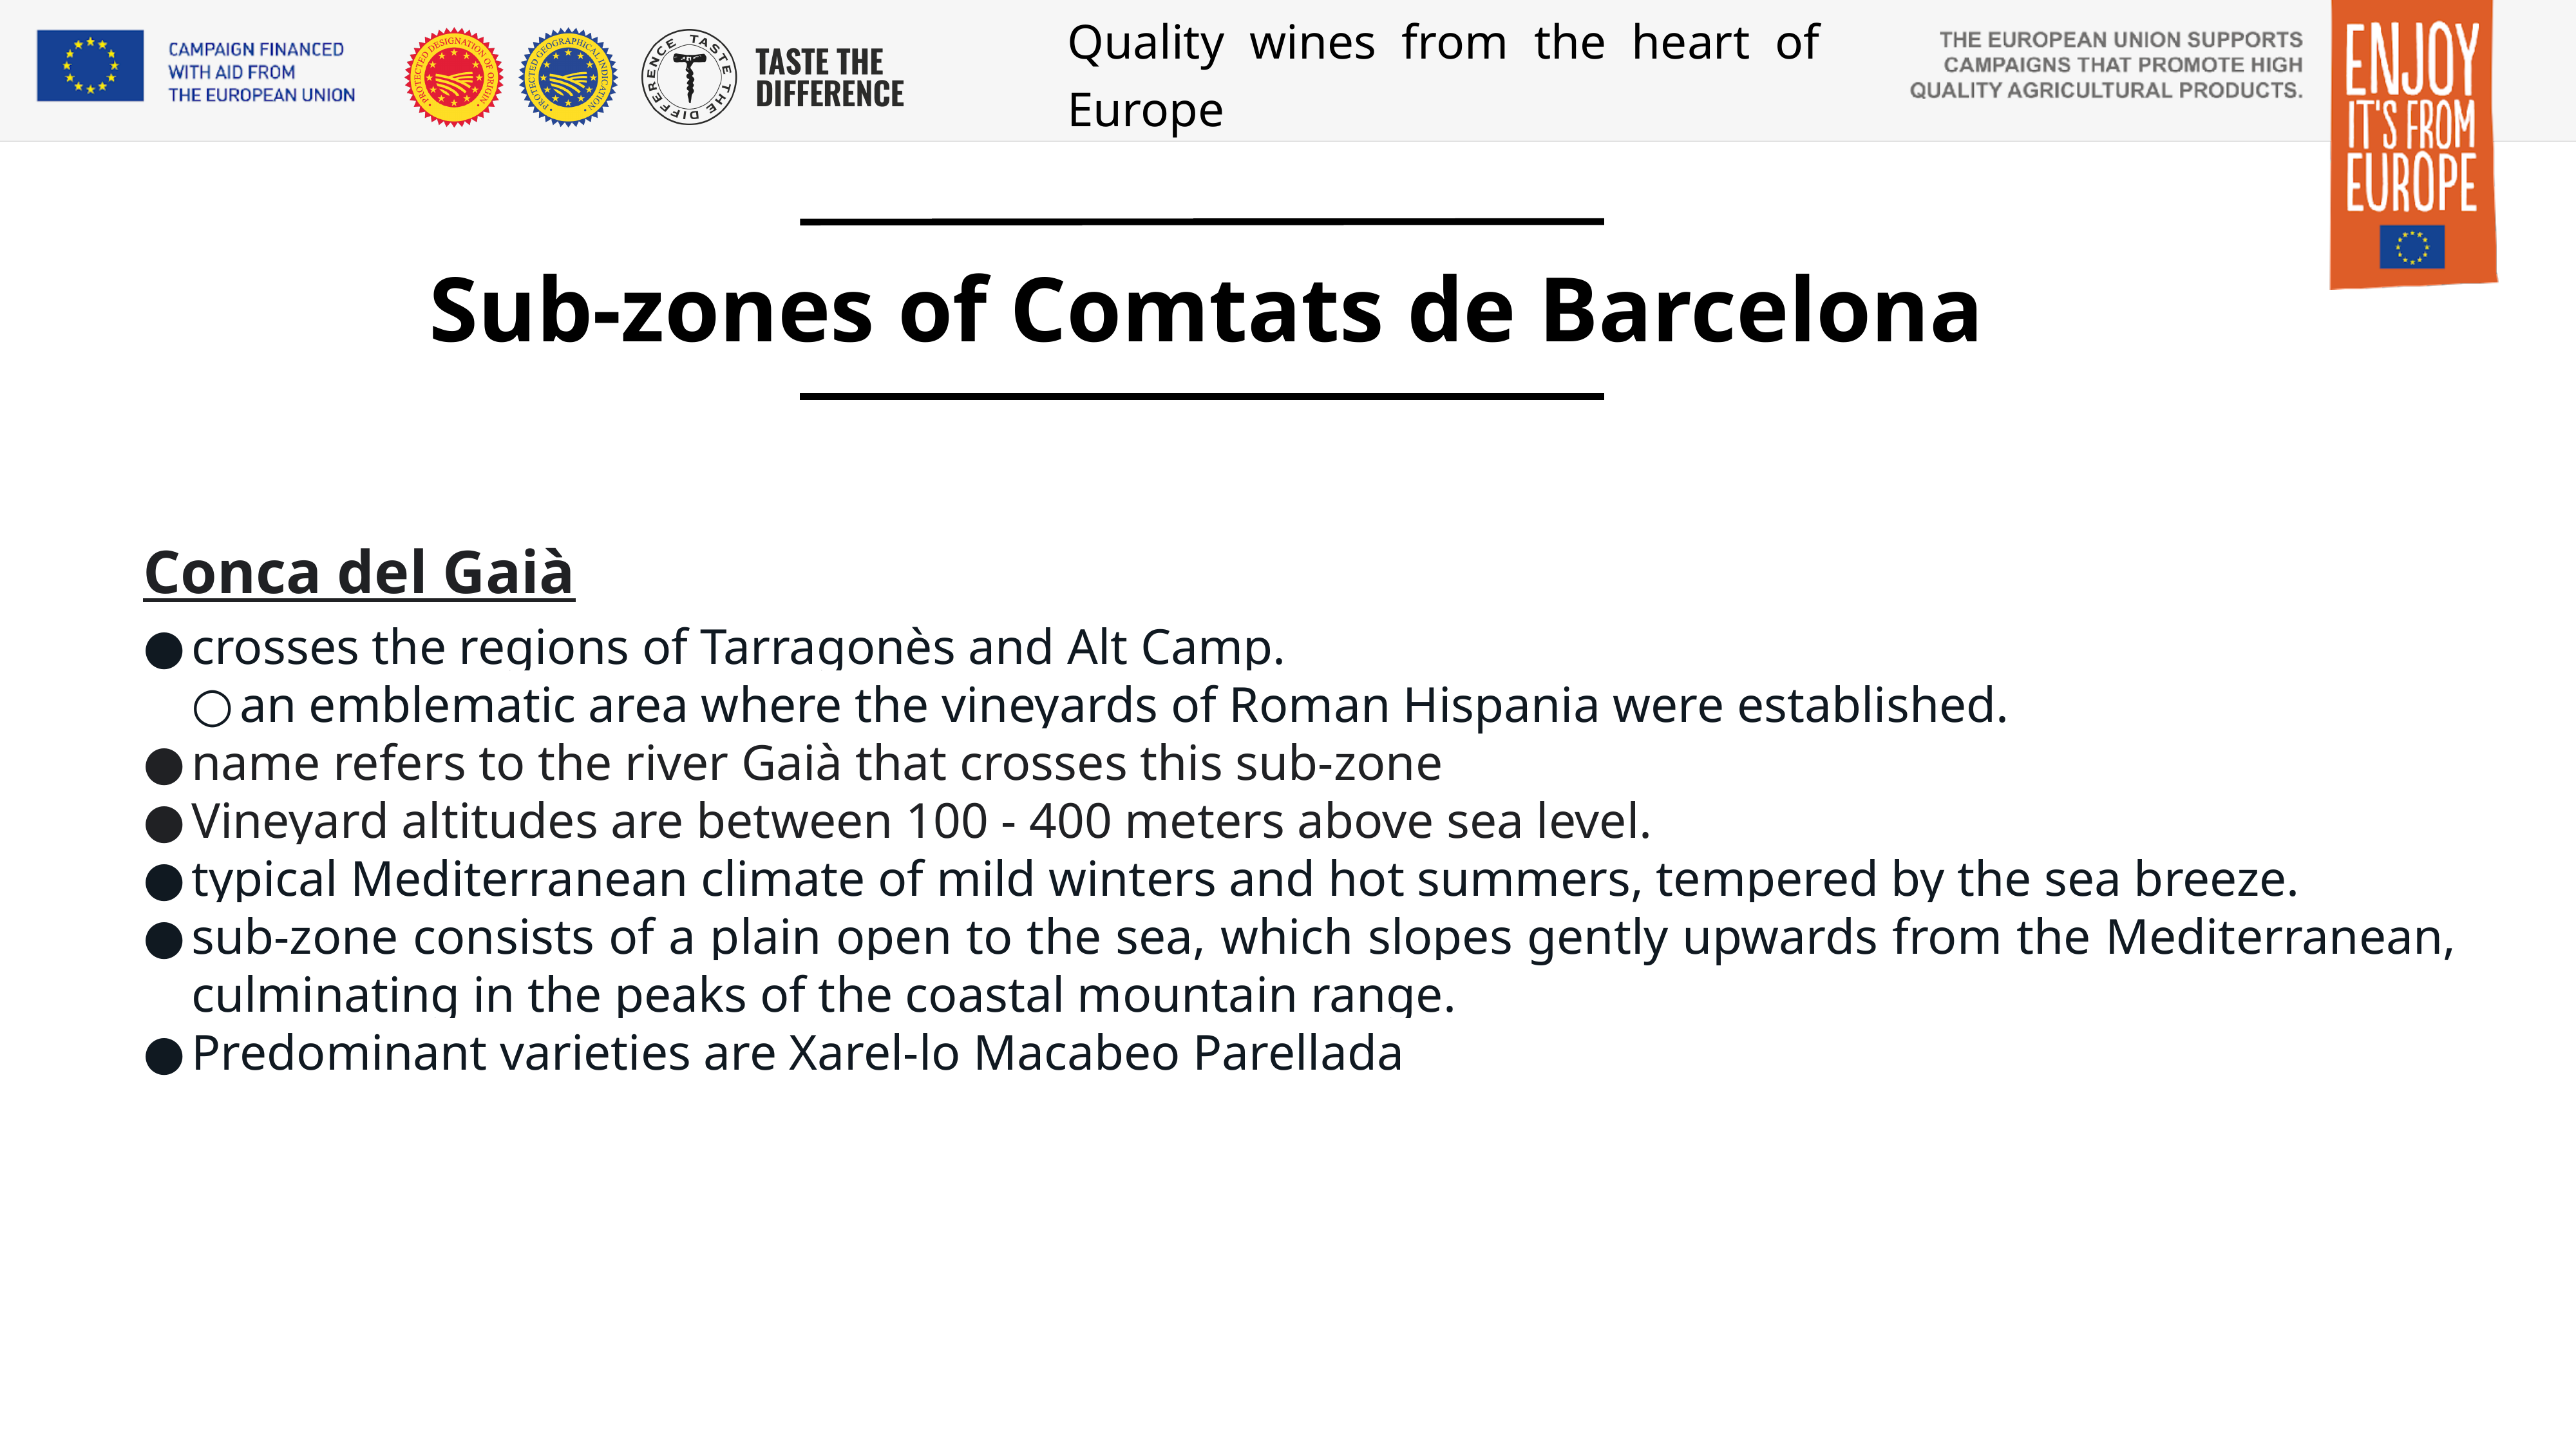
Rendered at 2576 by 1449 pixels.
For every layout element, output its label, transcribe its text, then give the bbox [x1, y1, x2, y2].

list Conca del Gaià crosses the regions of Tarragonès and Alt Camp. an emblematic area where the vineyards of Roman Hispania were established. name refers to the river Gaià that crosses this sub-zone Vineyard altitudes are between 100 - 400 meters above sea level. typical Mediterranean climate of mild winters and hot summers, tempered by the sea breeze. sub-zone consists of a plain open to the sea, which slopes gently upwards from the Mediterranean, culminating in the peaks of the coastal mountain range. Predominant varieties are Xarel-lo Macabeo Parellada [137, 529, 2463, 1449]
picture [0, 0, 2576, 290]
title Sub-zones of Comtats de Barcelona [424, 297, 2007, 417]
